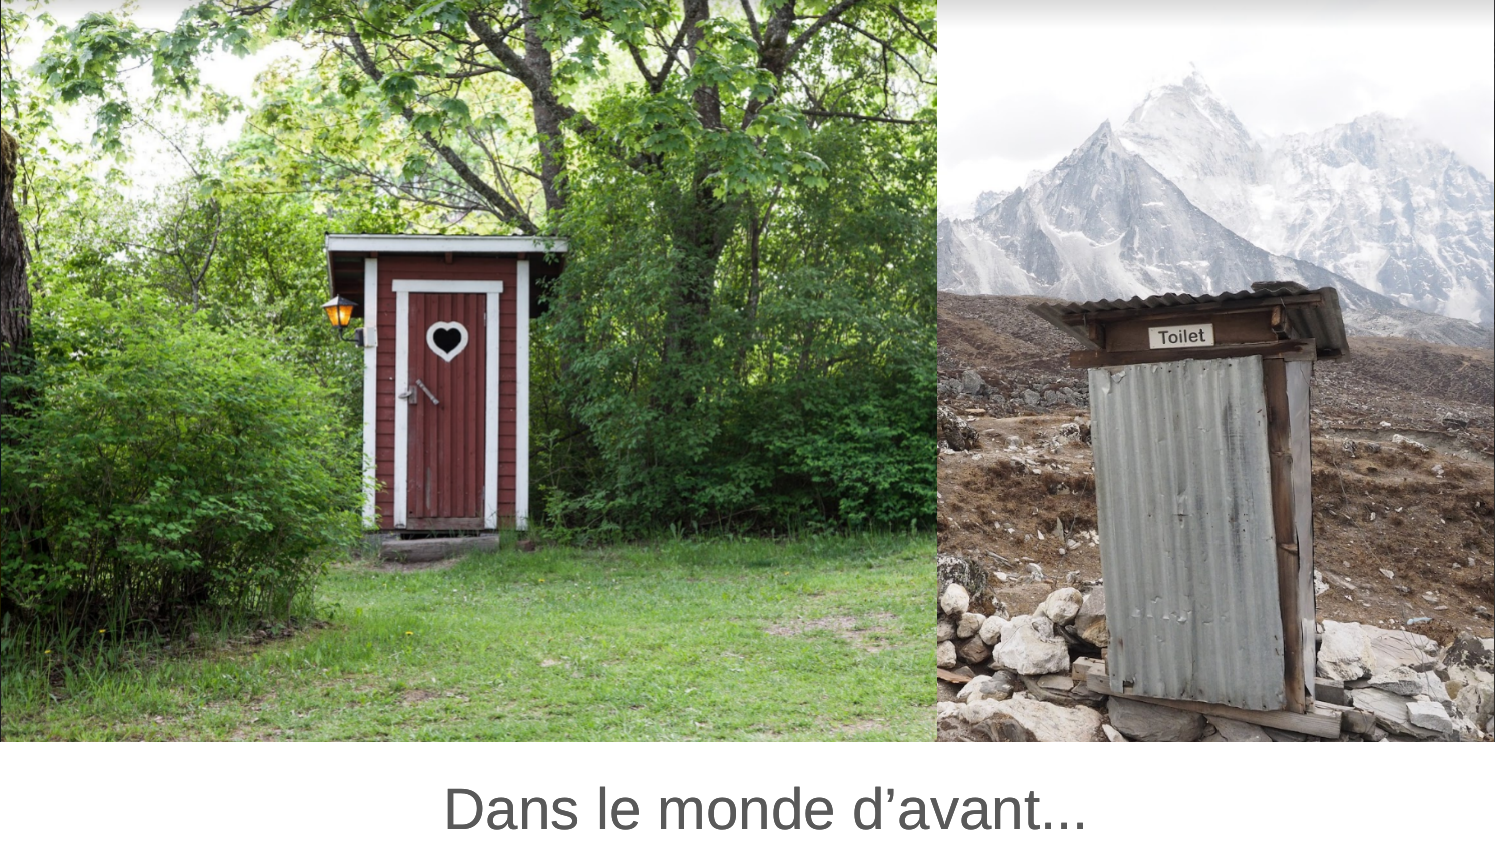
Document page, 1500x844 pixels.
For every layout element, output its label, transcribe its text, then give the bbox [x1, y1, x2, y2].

text_box Dans le monde d’avant... [67, 755, 1466, 844]
picture [0, 0, 1500, 743]
